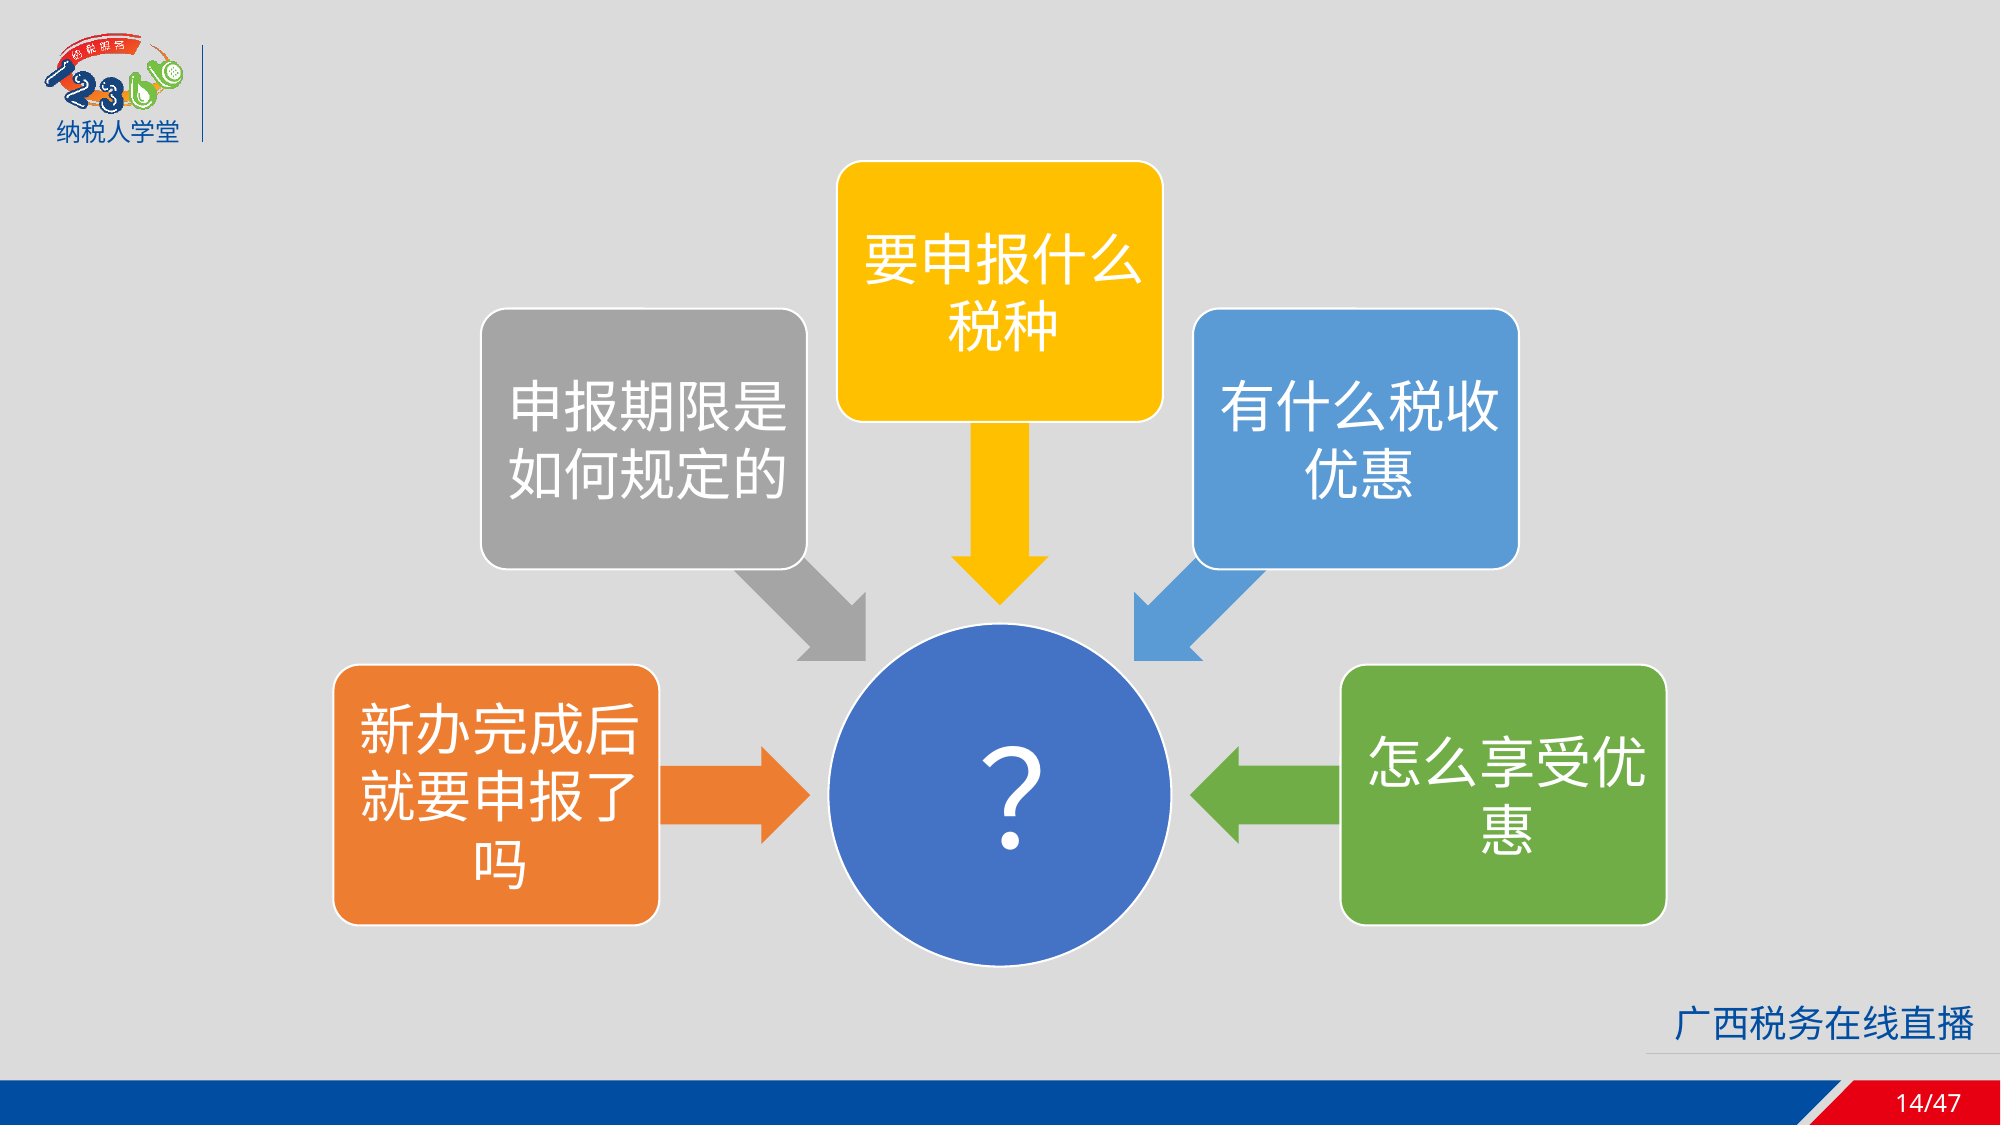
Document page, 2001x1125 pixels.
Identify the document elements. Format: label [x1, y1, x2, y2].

text_box [333, 119, 1667, 1009]
picture [40, 29, 187, 119]
